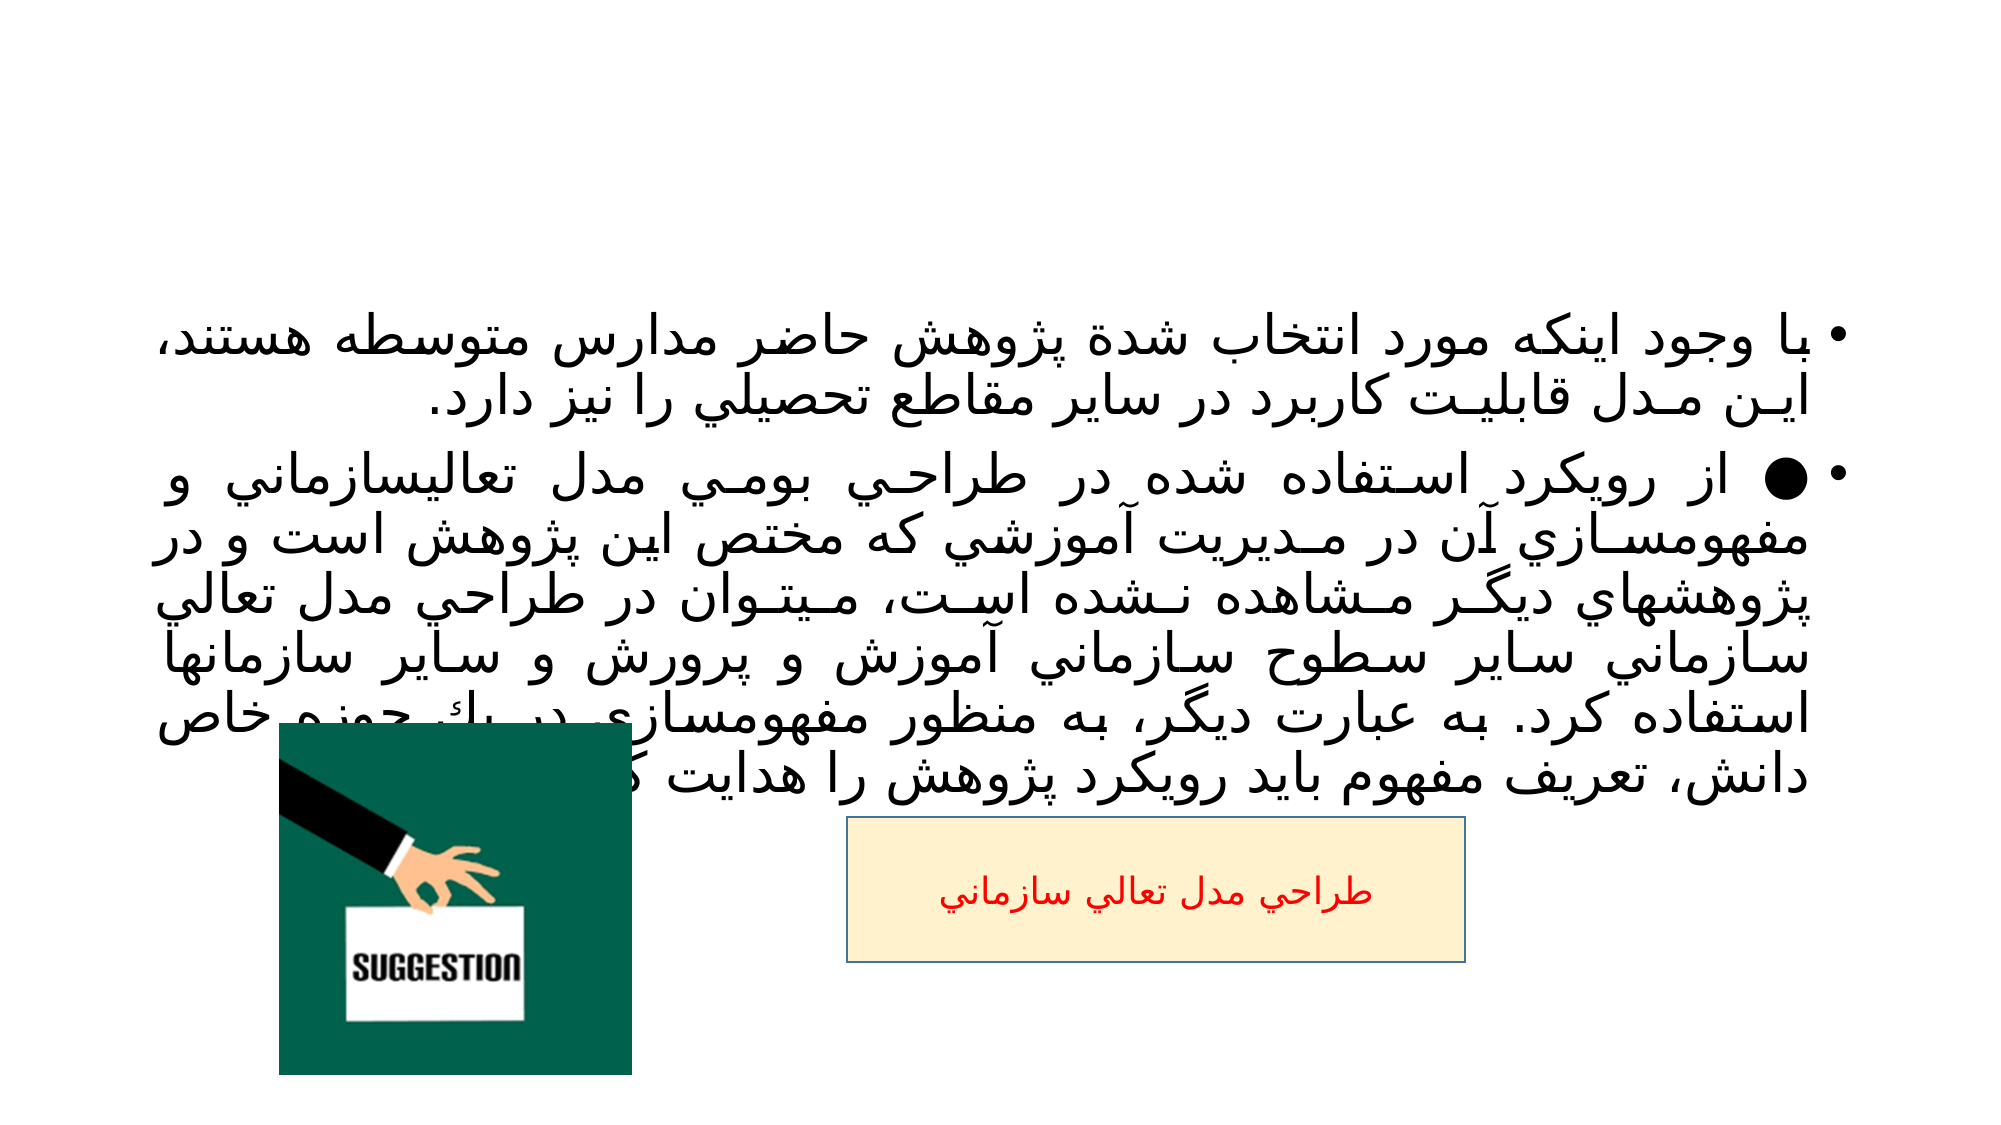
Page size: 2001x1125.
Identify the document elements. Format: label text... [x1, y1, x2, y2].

list با وجود اينكه مورد انتخاب شدة پژوهش حاضر مدارس متوسطه هستند، ايـن مـدل قابليـت كاربرد در ساير مقاطع تحصيلي را نيز دارد. ● از رويكرد استفاده شده در طراحي بومي مدل تعاليسازماني و مفهومسـازي آن در مـديريت آموزشي كه مختص اين پژوهش است و در پژوهشهاي ديگـر مـشاهده نـشده اسـت، مـيتـوان در طراحي مدل تعالي سازماني ساير سطوح سازماني آموزش و پرورش و ساير سازمانها استفاده كرد. به عبارت ديگر، به منظور مفهومسازي در يك حوزه خاص دانش، تعريف مفهوم بايد رويكرد پژوهش را هدايت كند. [137, 299, 1863, 1014]
text_box طراحي مدل تعالي سازماني [846, 816, 1466, 963]
picture [279, 723, 632, 1075]
